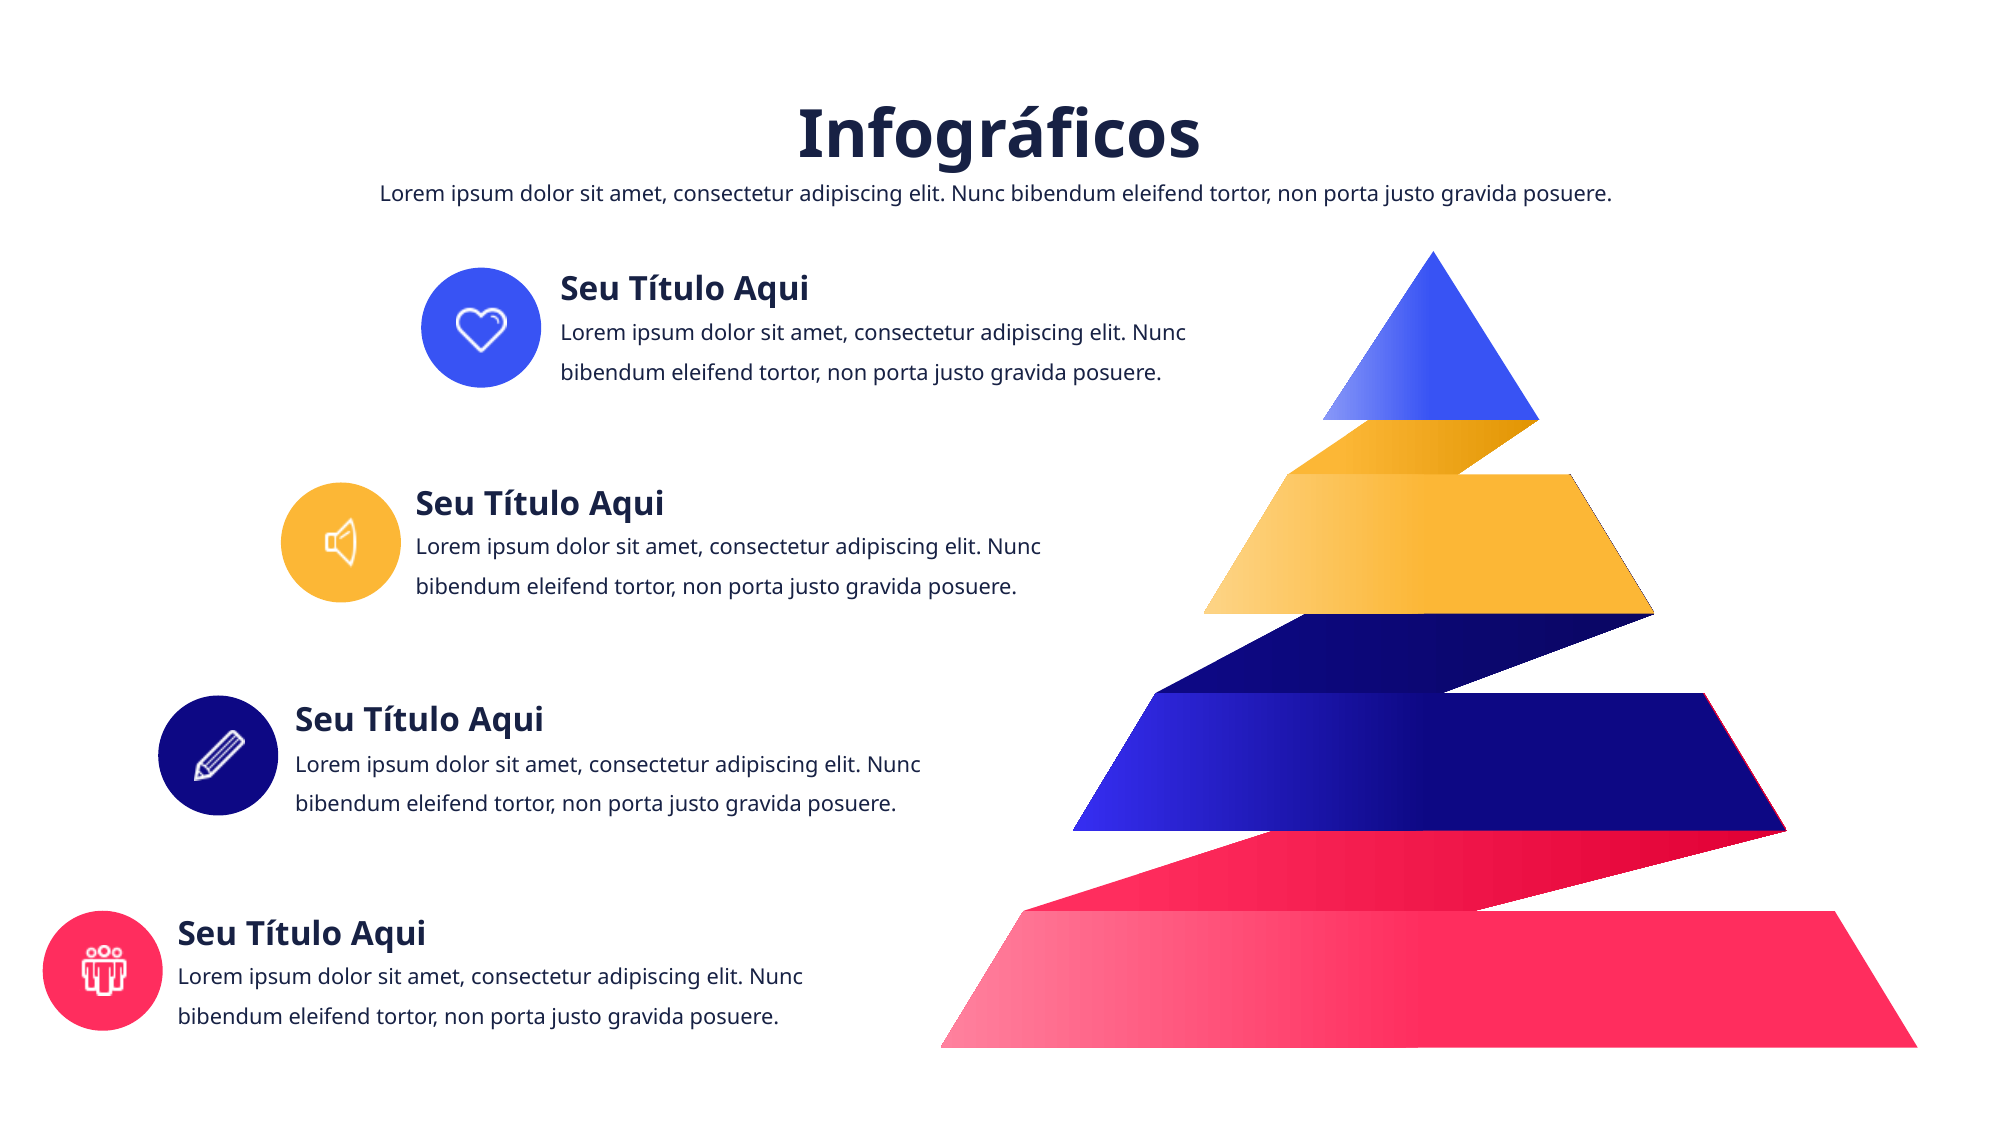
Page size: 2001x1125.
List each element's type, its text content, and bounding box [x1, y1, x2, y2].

text_box Lorem ipsum dolor sit amet, consectetur adipiscing elit. Nunc bibendum eleifend tortor, non porta justo gravida posuere. [162, 942, 821, 1037]
text_box [41, 909, 162, 1032]
text_box [279, 481, 400, 604]
picture [456, 305, 507, 356]
text_box Seu Título Aqui [280, 691, 939, 729]
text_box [940, 251, 1918, 1048]
text_box Seu Título Aqui [545, 259, 940, 298]
text_box Lorem ipsum dolor sit amet, consectetur adipiscing elit. Nunc bibendum eleifend tortor, non porta justo gravida posuere. [400, 512, 940, 607]
text_box [157, 694, 280, 817]
text_box Seu Título Aqui [162, 904, 821, 942]
text_box Infográficos [57, 83, 1943, 159]
picture [315, 517, 366, 568]
text_box Lorem ipsum dolor sit amet, consectetur adipiscing elit. Nunc bibendum eleifend tortor, non porta justo gravida posuere. [57, 159, 1943, 214]
text_box [420, 266, 543, 389]
text_box Lorem ipsum dolor sit amet, consectetur adipiscing elit. Nunc bibendum eleifend tortor, non porta justo gravida posuere. [545, 298, 940, 392]
text_box Lorem ipsum dolor sit amet, consectetur adipiscing elit. Nunc bibendum eleifend tortor, non porta justo gravida posuere. [280, 729, 939, 824]
picture [79, 945, 130, 996]
picture [194, 730, 245, 781]
text_box Seu Título Aqui [400, 474, 940, 512]
